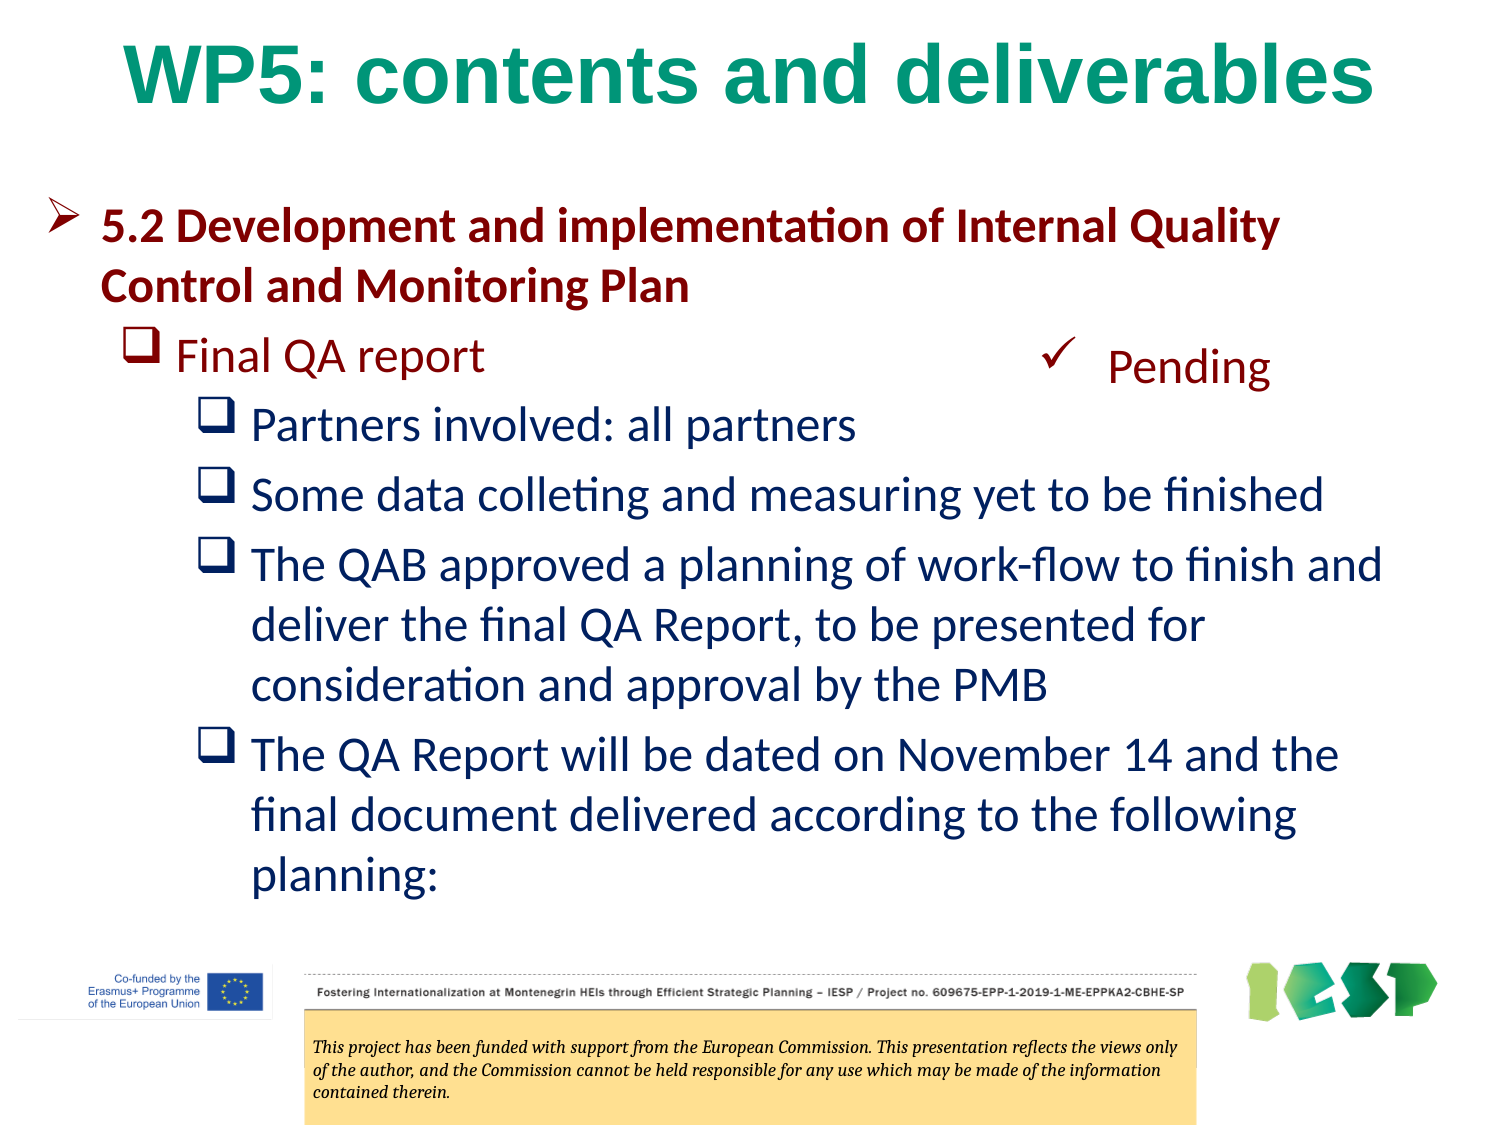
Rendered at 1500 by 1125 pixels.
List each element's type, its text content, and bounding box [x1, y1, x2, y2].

text_box This project has been funded with support from the European Commission. This presentation reflects the views only of the author, and the Commission cannot be held responsible for any use which may be made of the information contained therein. [312, 1035, 1179, 1103]
subtitle 5.2 Development and implementation of Internal Quality Control and Monitoring Plan Final QA report Partners involved: all partners Some data colleting and measuring yet to be finished The QAB approved a planning of work-flow to finish and deliver the final QA Report, to be presented for consideration and approval by the PMB The QA Report will be dated on November 14 and the final document delivered according to the following planning: [29, 184, 1412, 965]
text_box Pending [1023, 326, 1286, 401]
picture [0, 0, 1500, 1125]
title WP5: contents and deliverables [47, 22, 1453, 119]
